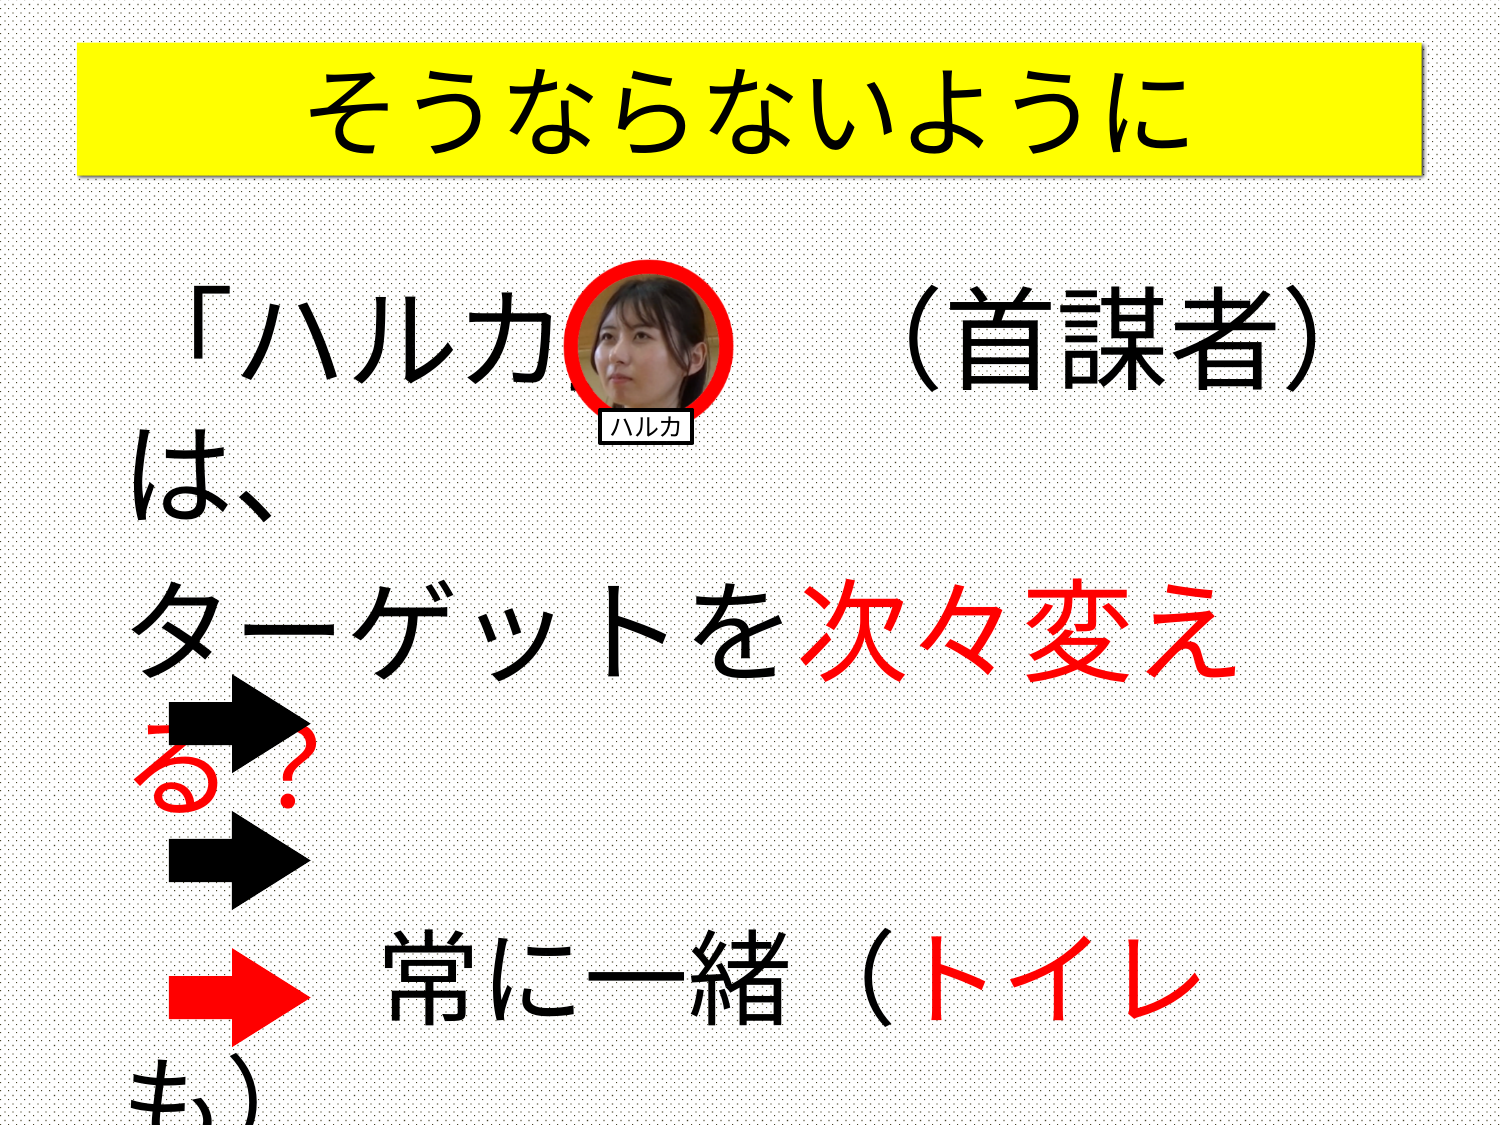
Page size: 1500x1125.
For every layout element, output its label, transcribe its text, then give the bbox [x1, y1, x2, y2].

list 「ハルカ」 （首謀者）は、 ターゲットを次々変える？ 常に一緒（トイレも） 密談させない 最近は密談が簡単 [106, 261, 1416, 1125]
picture [0, 0, 1500, 1125]
text_box そうならないように [75, 41, 1424, 178]
text_box [166, 809, 313, 912]
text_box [563, 258, 734, 444]
text_box [166, 672, 313, 775]
text_box [166, 946, 313, 1049]
